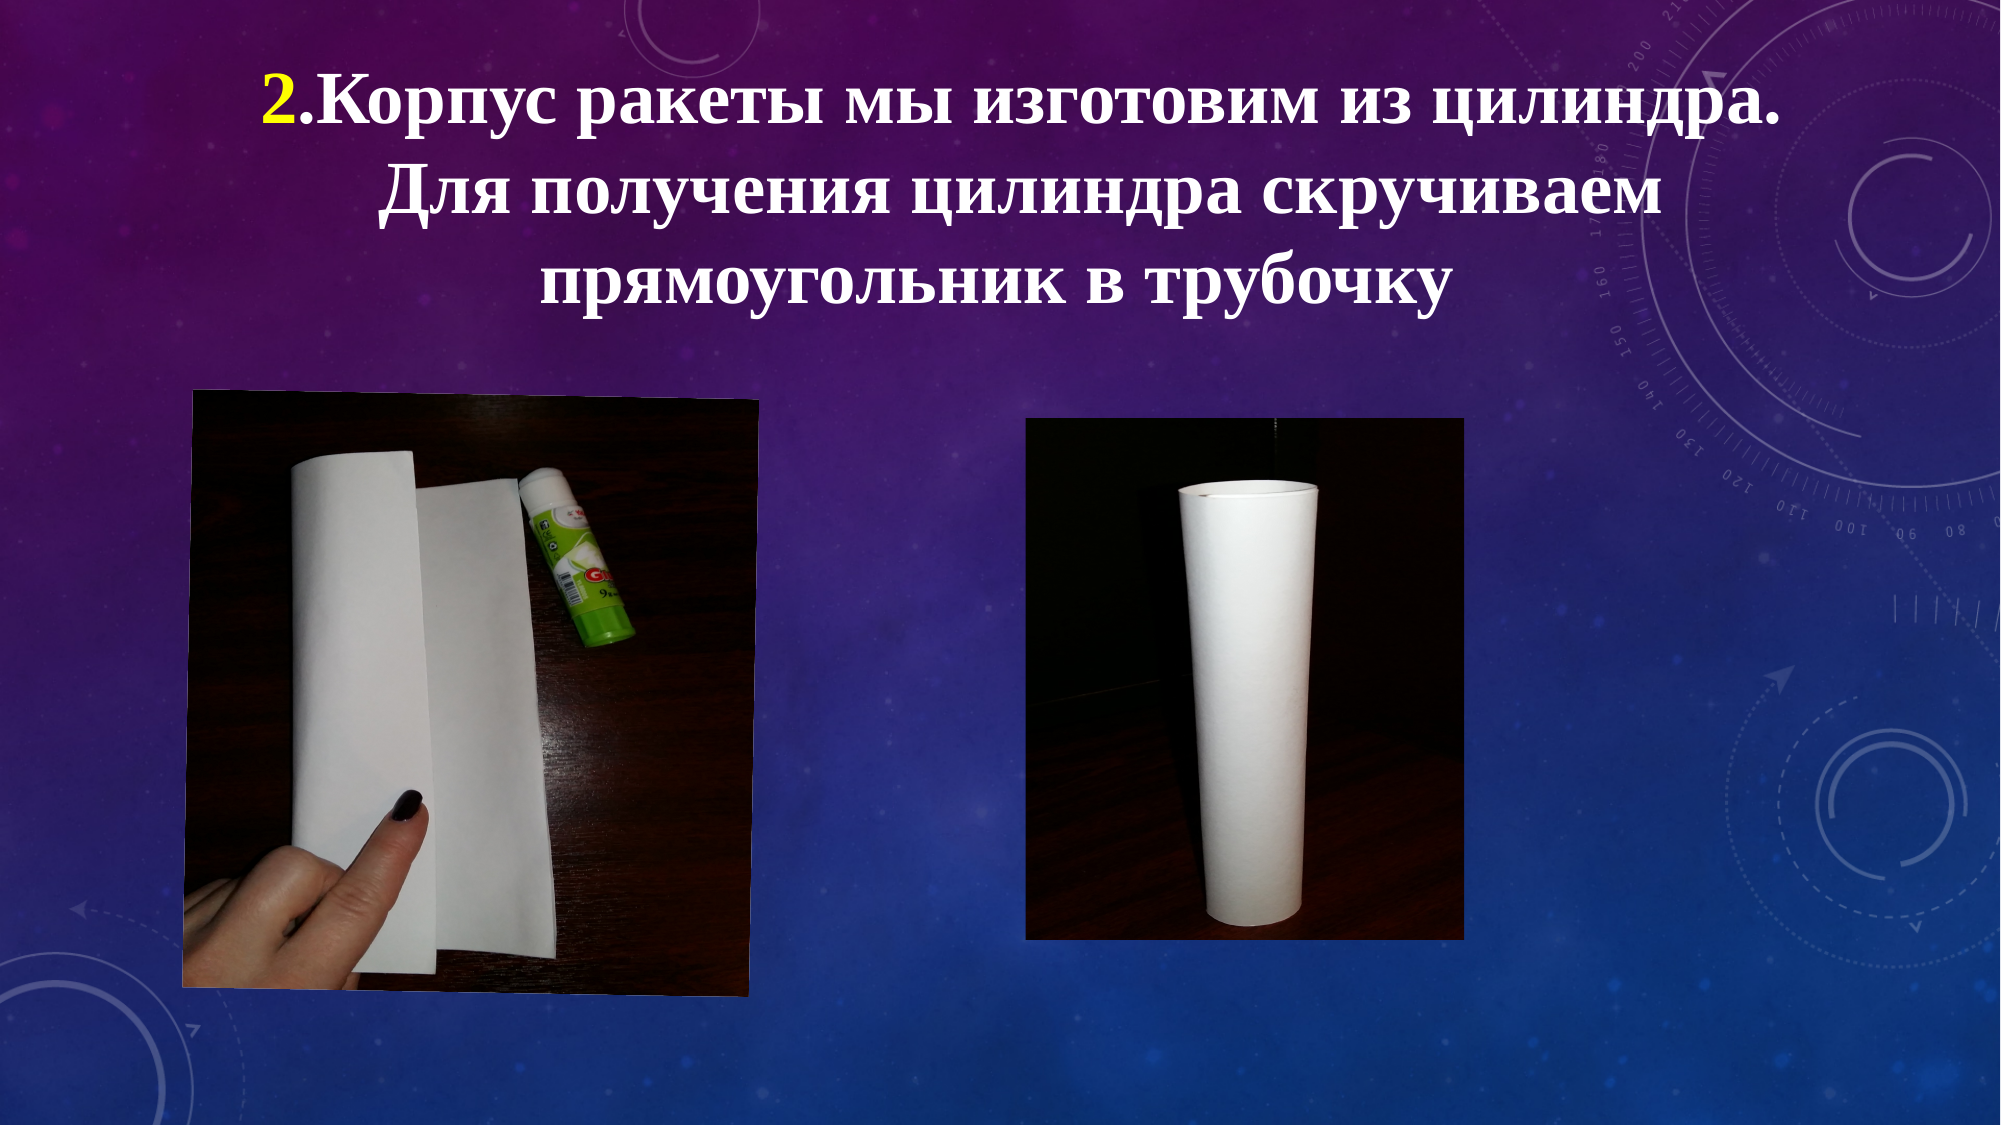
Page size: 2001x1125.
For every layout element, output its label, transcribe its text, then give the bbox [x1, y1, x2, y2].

picture [0, 0, 2001, 1125]
text_box 2.Корпус ракеты мы изготовим из цилиндра. Для получения цилиндра скручиваем прямоугольник в трубочку [102, 41, 1891, 327]
